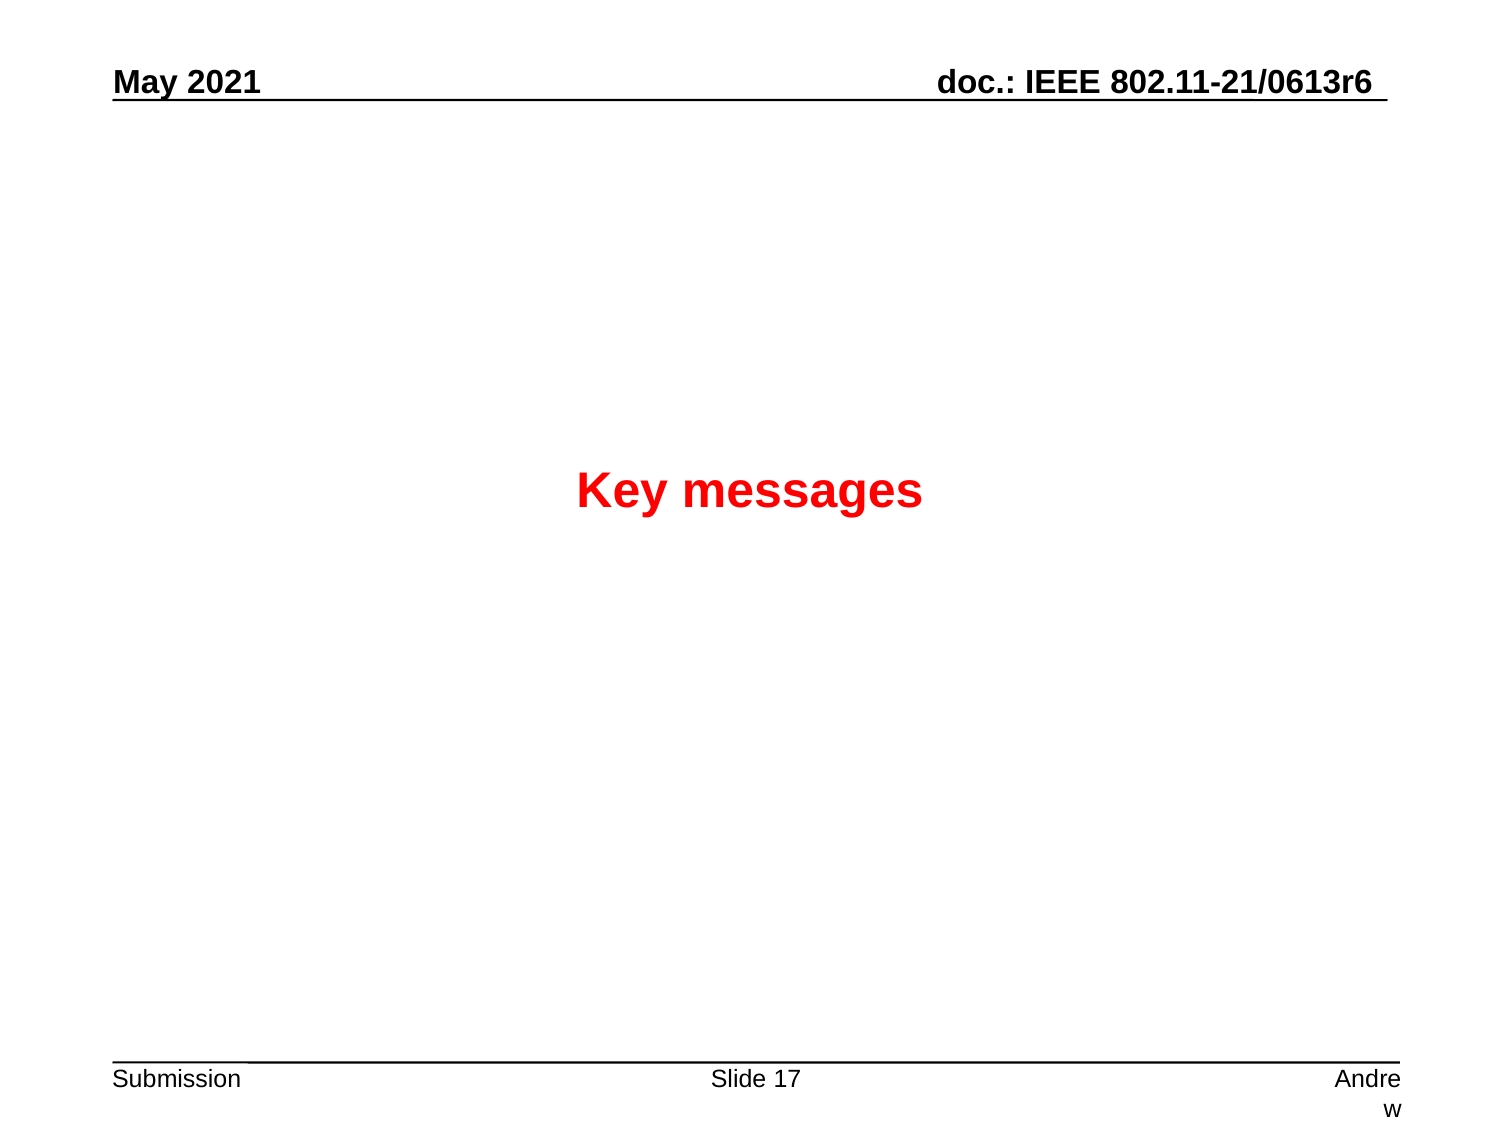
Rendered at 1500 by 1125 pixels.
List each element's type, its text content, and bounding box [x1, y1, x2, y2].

footer Andrew Myles, Cisco [1320, 1061, 1402, 1093]
list Key messages [112, 324, 1388, 650]
slide_number Slide 17 [709, 1061, 803, 1093]
